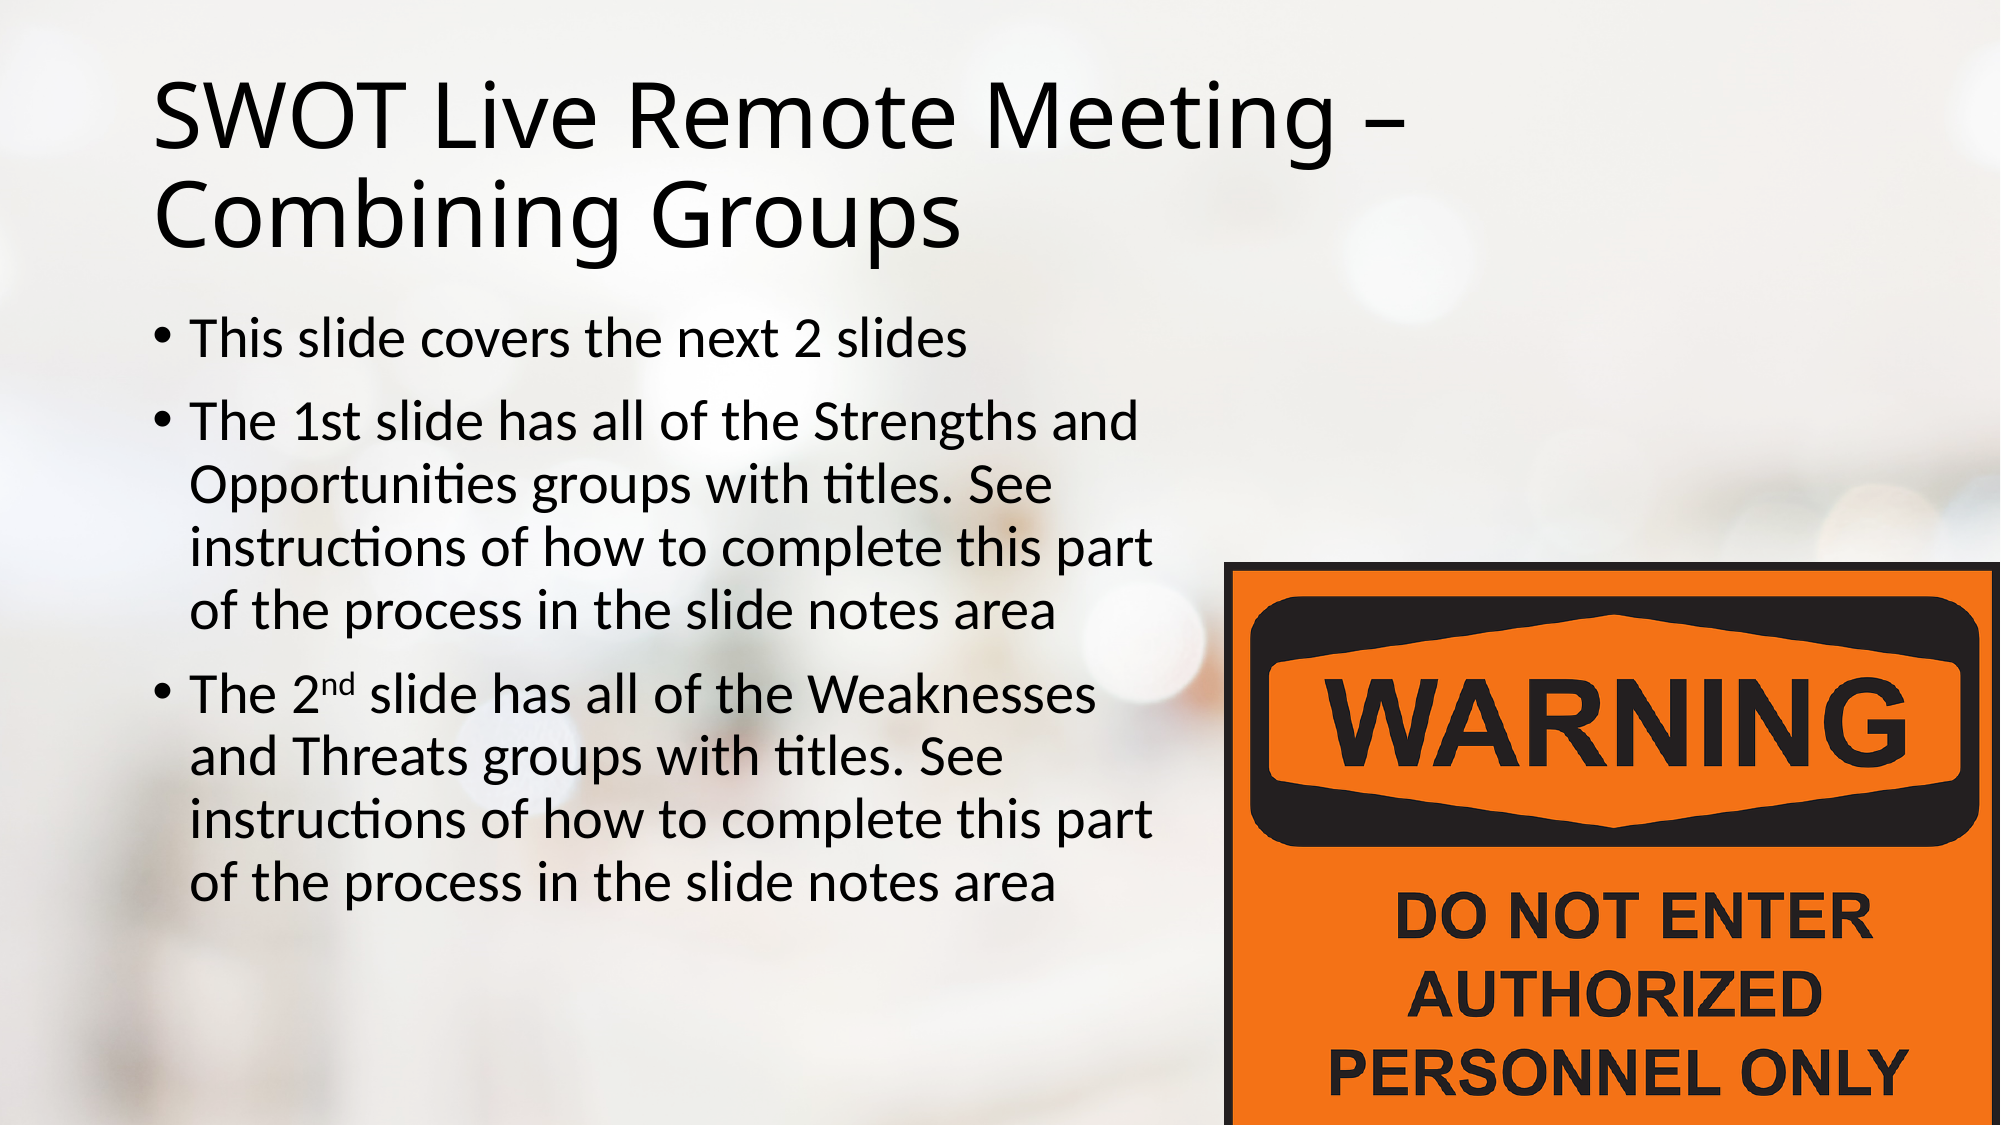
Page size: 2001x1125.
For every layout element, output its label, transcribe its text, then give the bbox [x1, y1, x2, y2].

list This slide covers the next 2 slides The 1st slide has all of the Strengths and Opportunities groups with titles. See instructions of how to complete this part of the process in the slide notes area The 2nd slide has all of the Weaknesses and Threats groups with titles. See instructions of how to complete this part of the process in the slide notes area [137, 299, 1193, 1014]
title SWOT Live Remote Meeting – Combining Groups [137, 59, 1920, 278]
picture [0, 0, 2001, 1125]
